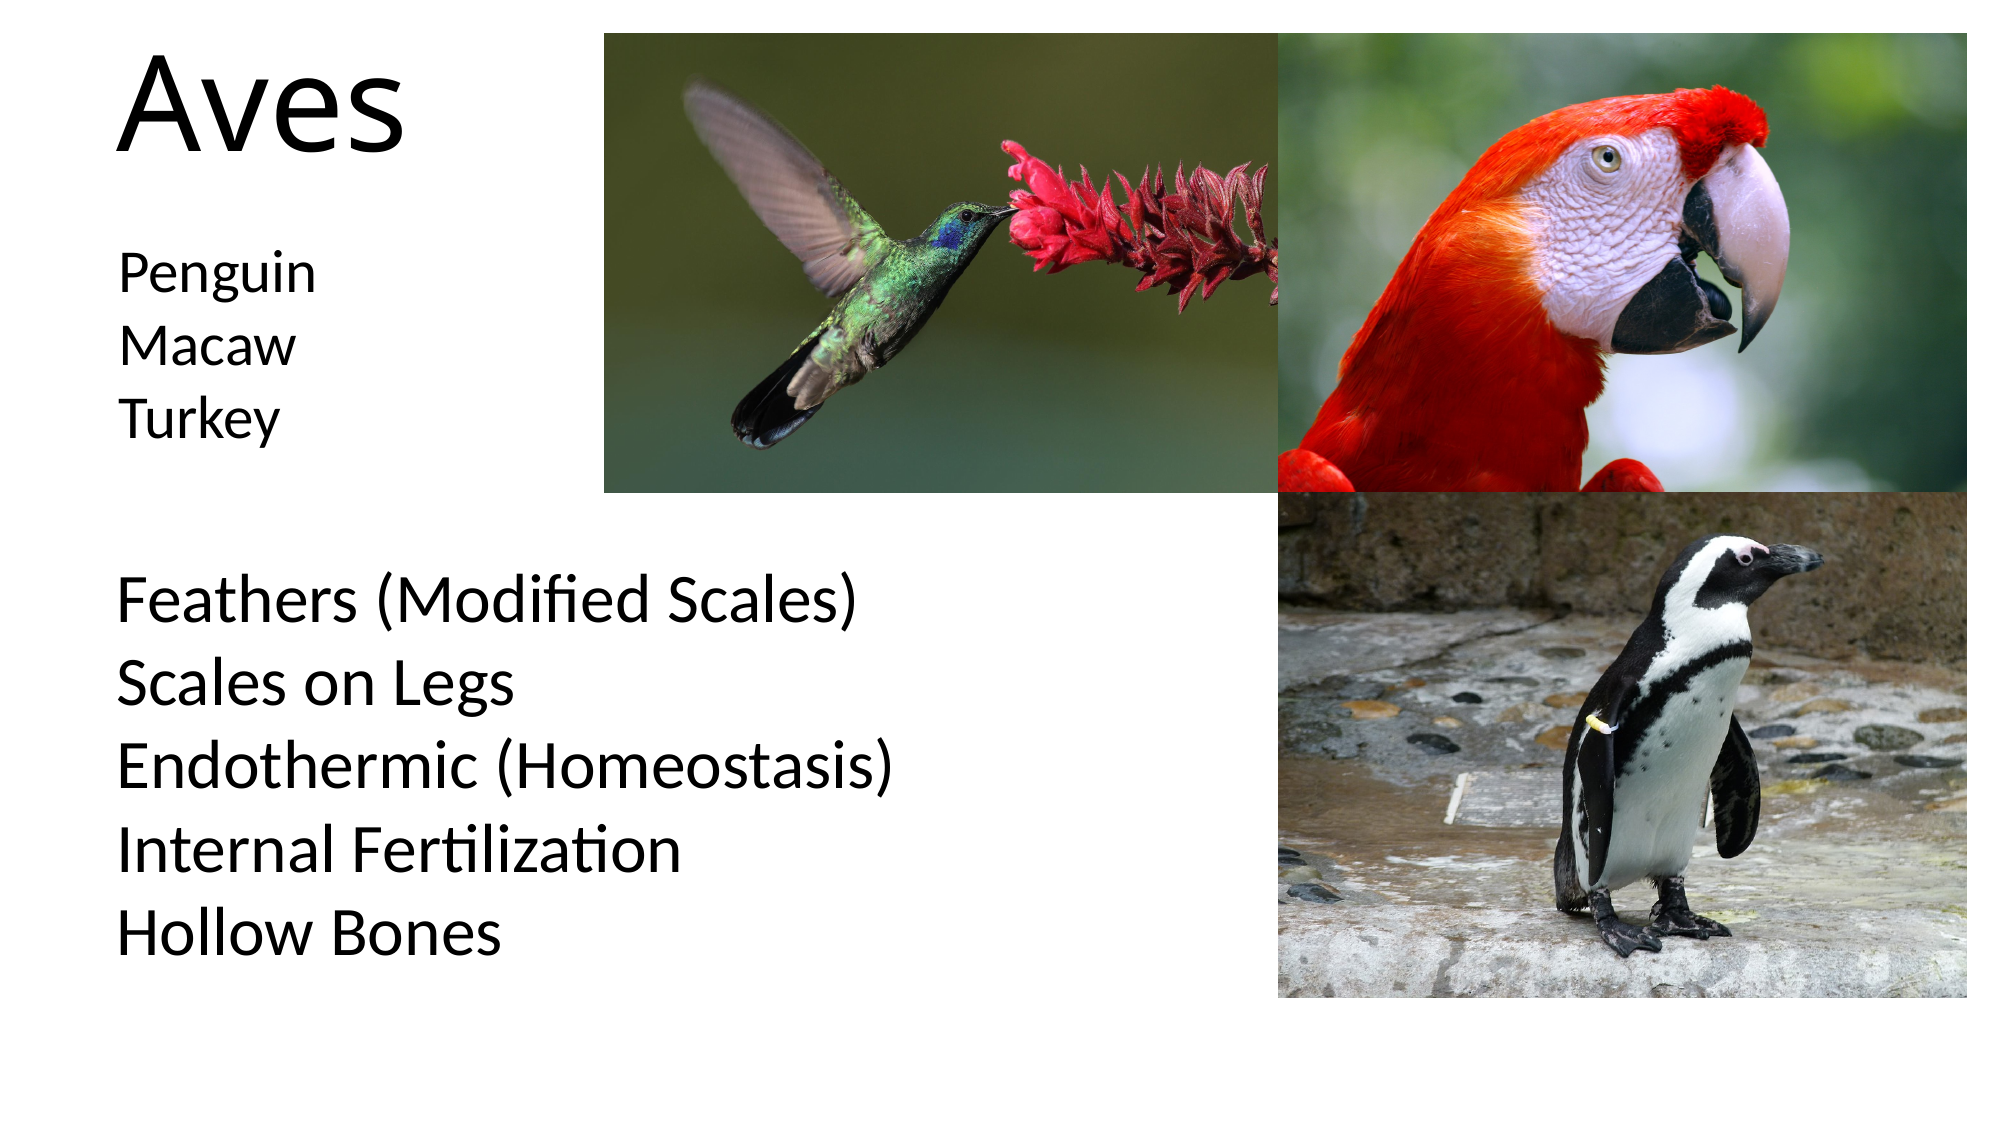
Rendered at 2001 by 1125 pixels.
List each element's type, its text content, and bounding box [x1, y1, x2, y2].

text_box Feathers (Modified Scales) Scales on Legs Endothermic (Homeostasis) Internal Fertilization Hollow Bones [96, 532, 1228, 1038]
picture [604, 33, 1967, 998]
text_box Penguin Macaw Turkey [98, 210, 478, 478]
title Aves [96, 22, 638, 194]
